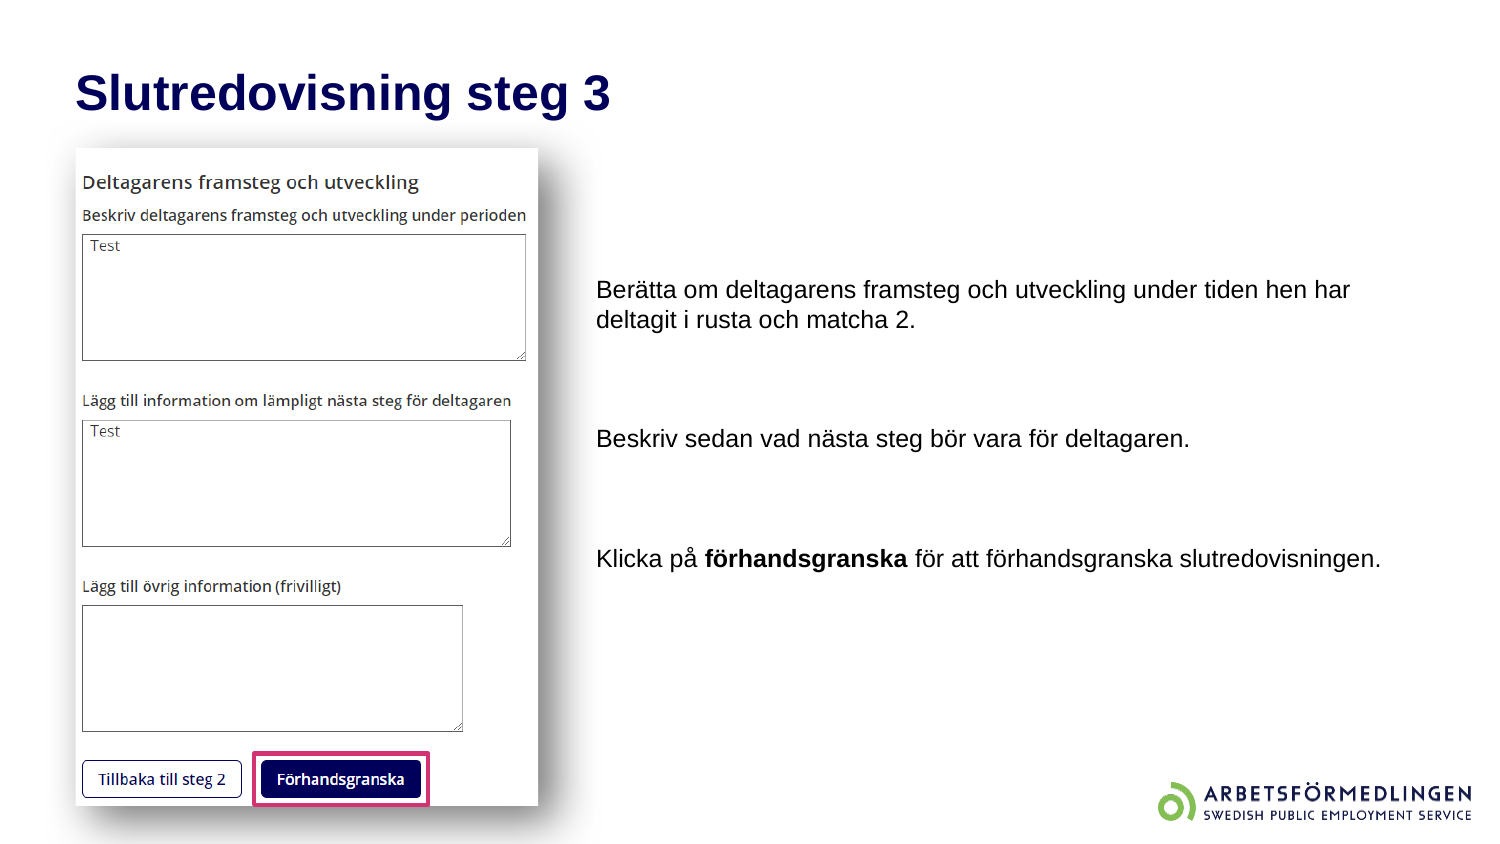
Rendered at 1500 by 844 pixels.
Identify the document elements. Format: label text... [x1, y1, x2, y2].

text_box Berätta om deltagarens framsteg och utveckling under tiden hen har deltagit i rusta och matcha 2. Beskriv sedan vad nästa steg bör vara för deltagaren. Klicka på förhandsgranska för att förhandsgranska slutredovisningen. [581, 265, 1400, 580]
picture [75, 148, 539, 806]
title Slutredovisning steg 3 [75, 60, 1294, 172]
picture [1158, 782, 1471, 821]
